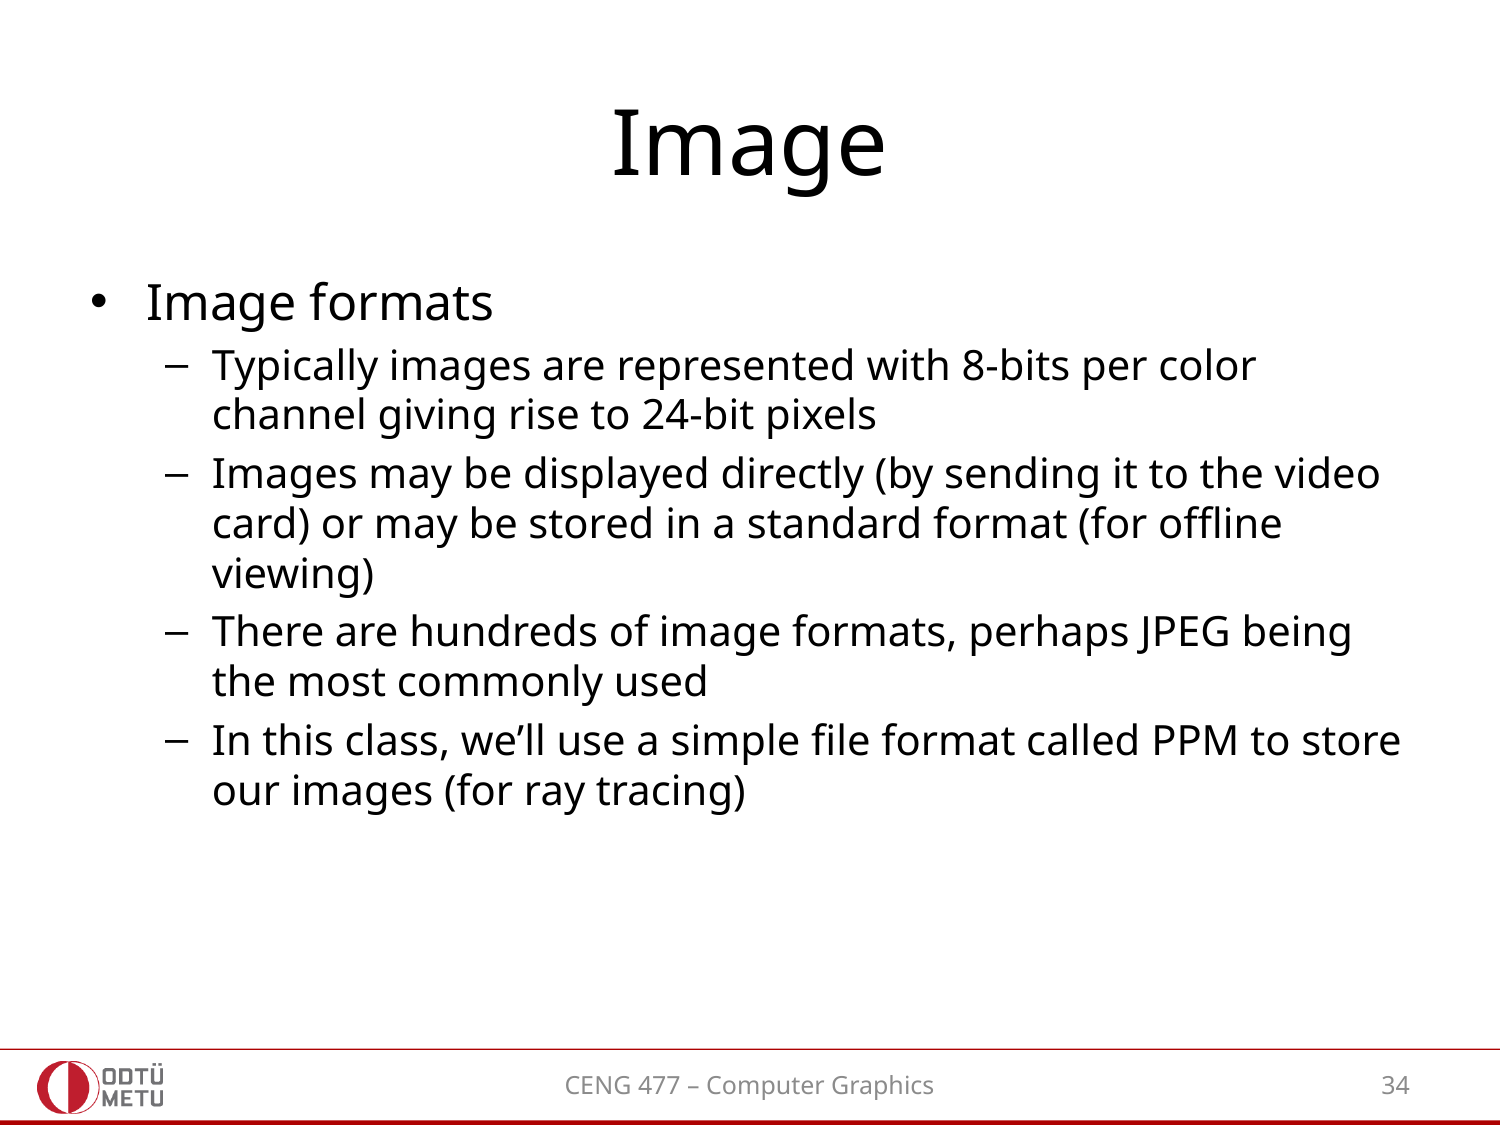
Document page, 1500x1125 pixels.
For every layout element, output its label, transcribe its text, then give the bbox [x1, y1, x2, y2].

picture [37, 1061, 163, 1114]
footer CENG 477 – Computer Graphics [512, 1056, 988, 1117]
title Image [75, 45, 1425, 233]
list Image formats Typically images are represented with 8-bits per color channel giving rise to 24-bit pixels Images may be displayed directly (by sending it to the video card) or may be stored in a standard format (for offline viewing) There are hundreds of image formats, perhaps JPEG being the most commonly used In this class, we’ll use a simple file format called PPM to store our images (for ray tracing) [75, 262, 1425, 1005]
slide_number 34 [1074, 1056, 1425, 1117]
